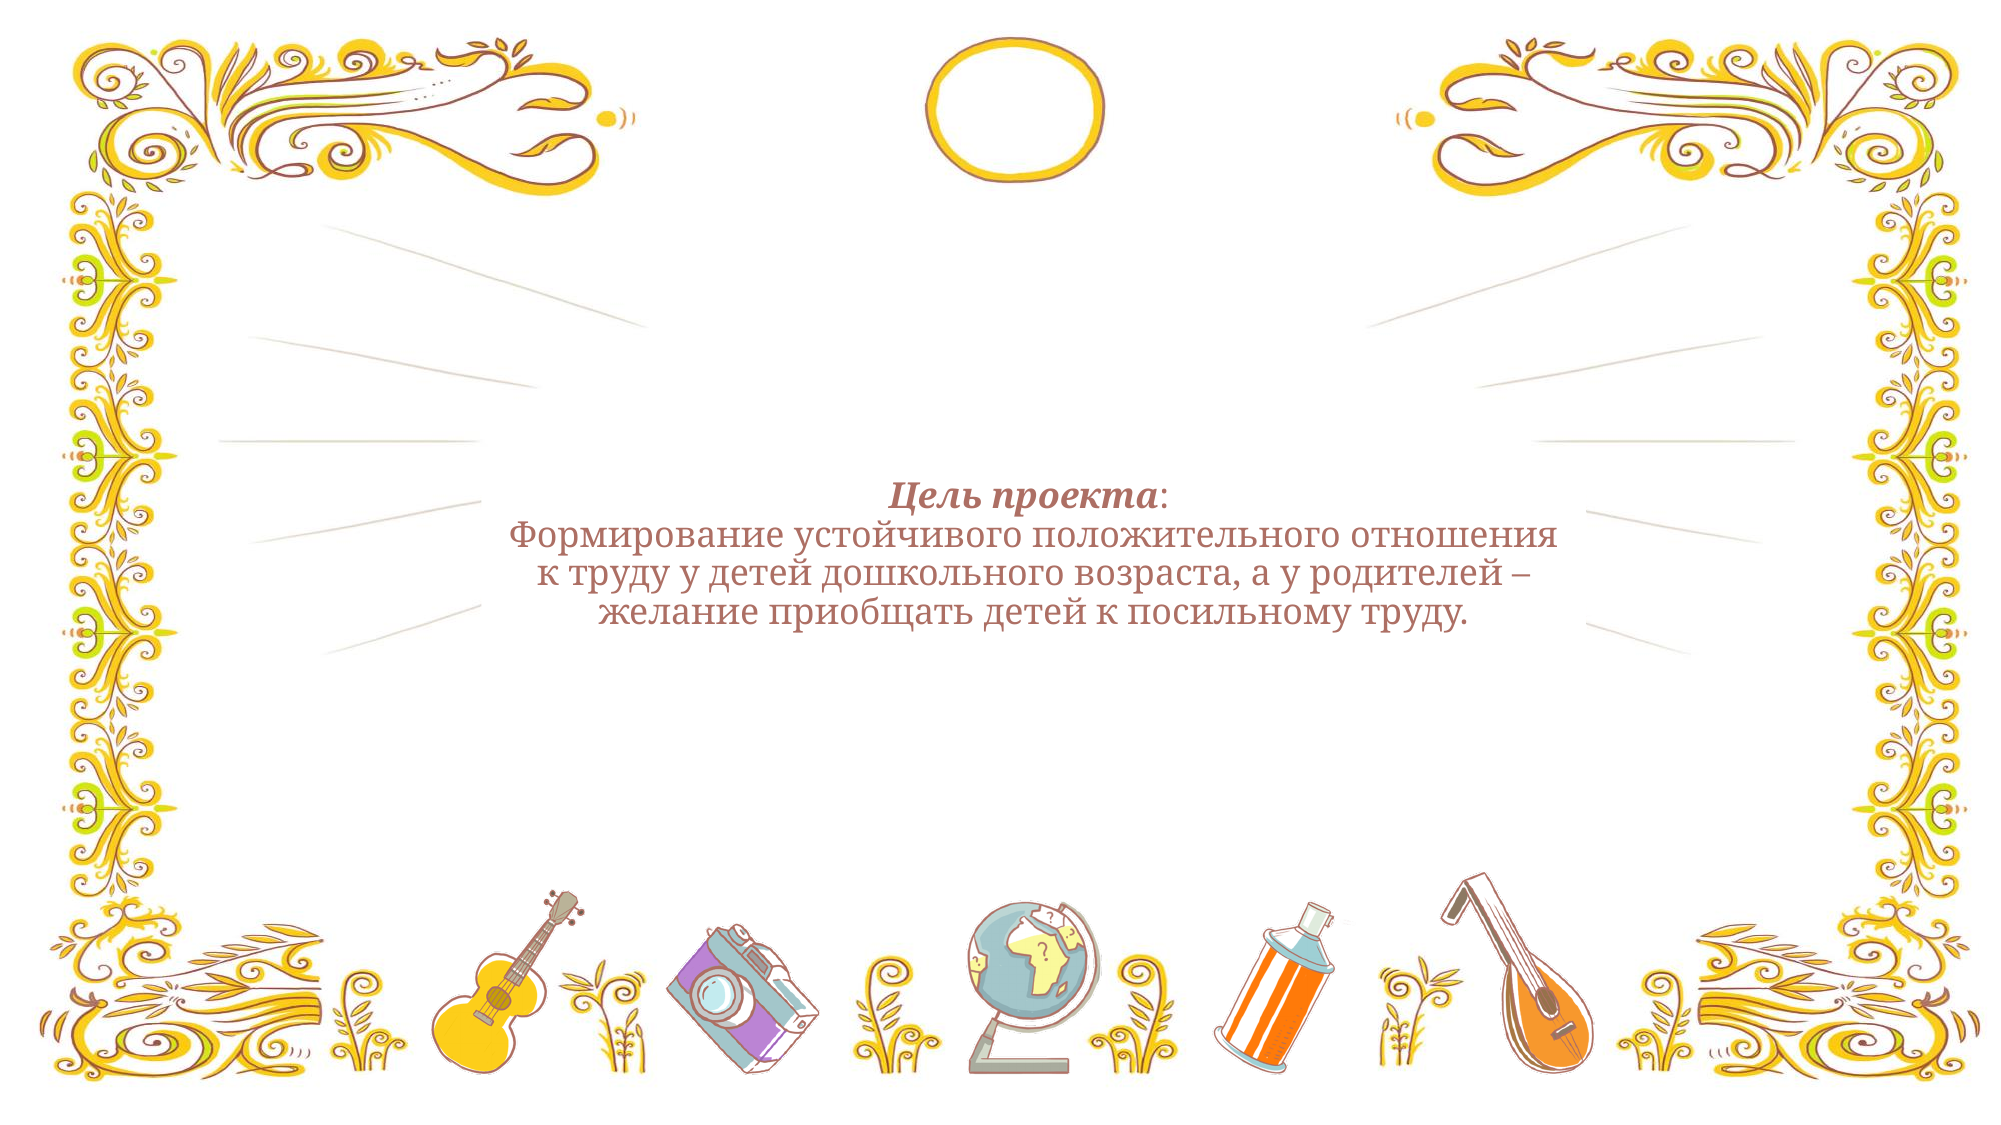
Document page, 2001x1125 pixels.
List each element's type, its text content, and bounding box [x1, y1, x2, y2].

picture [0, 0, 2001, 1125]
title Цель проекта: Формирование устойчивого положительного отношения к труду у детей дошкольного возраста, а у родителей – желание приобщать детей к посильному труду. [478, 453, 1589, 700]
